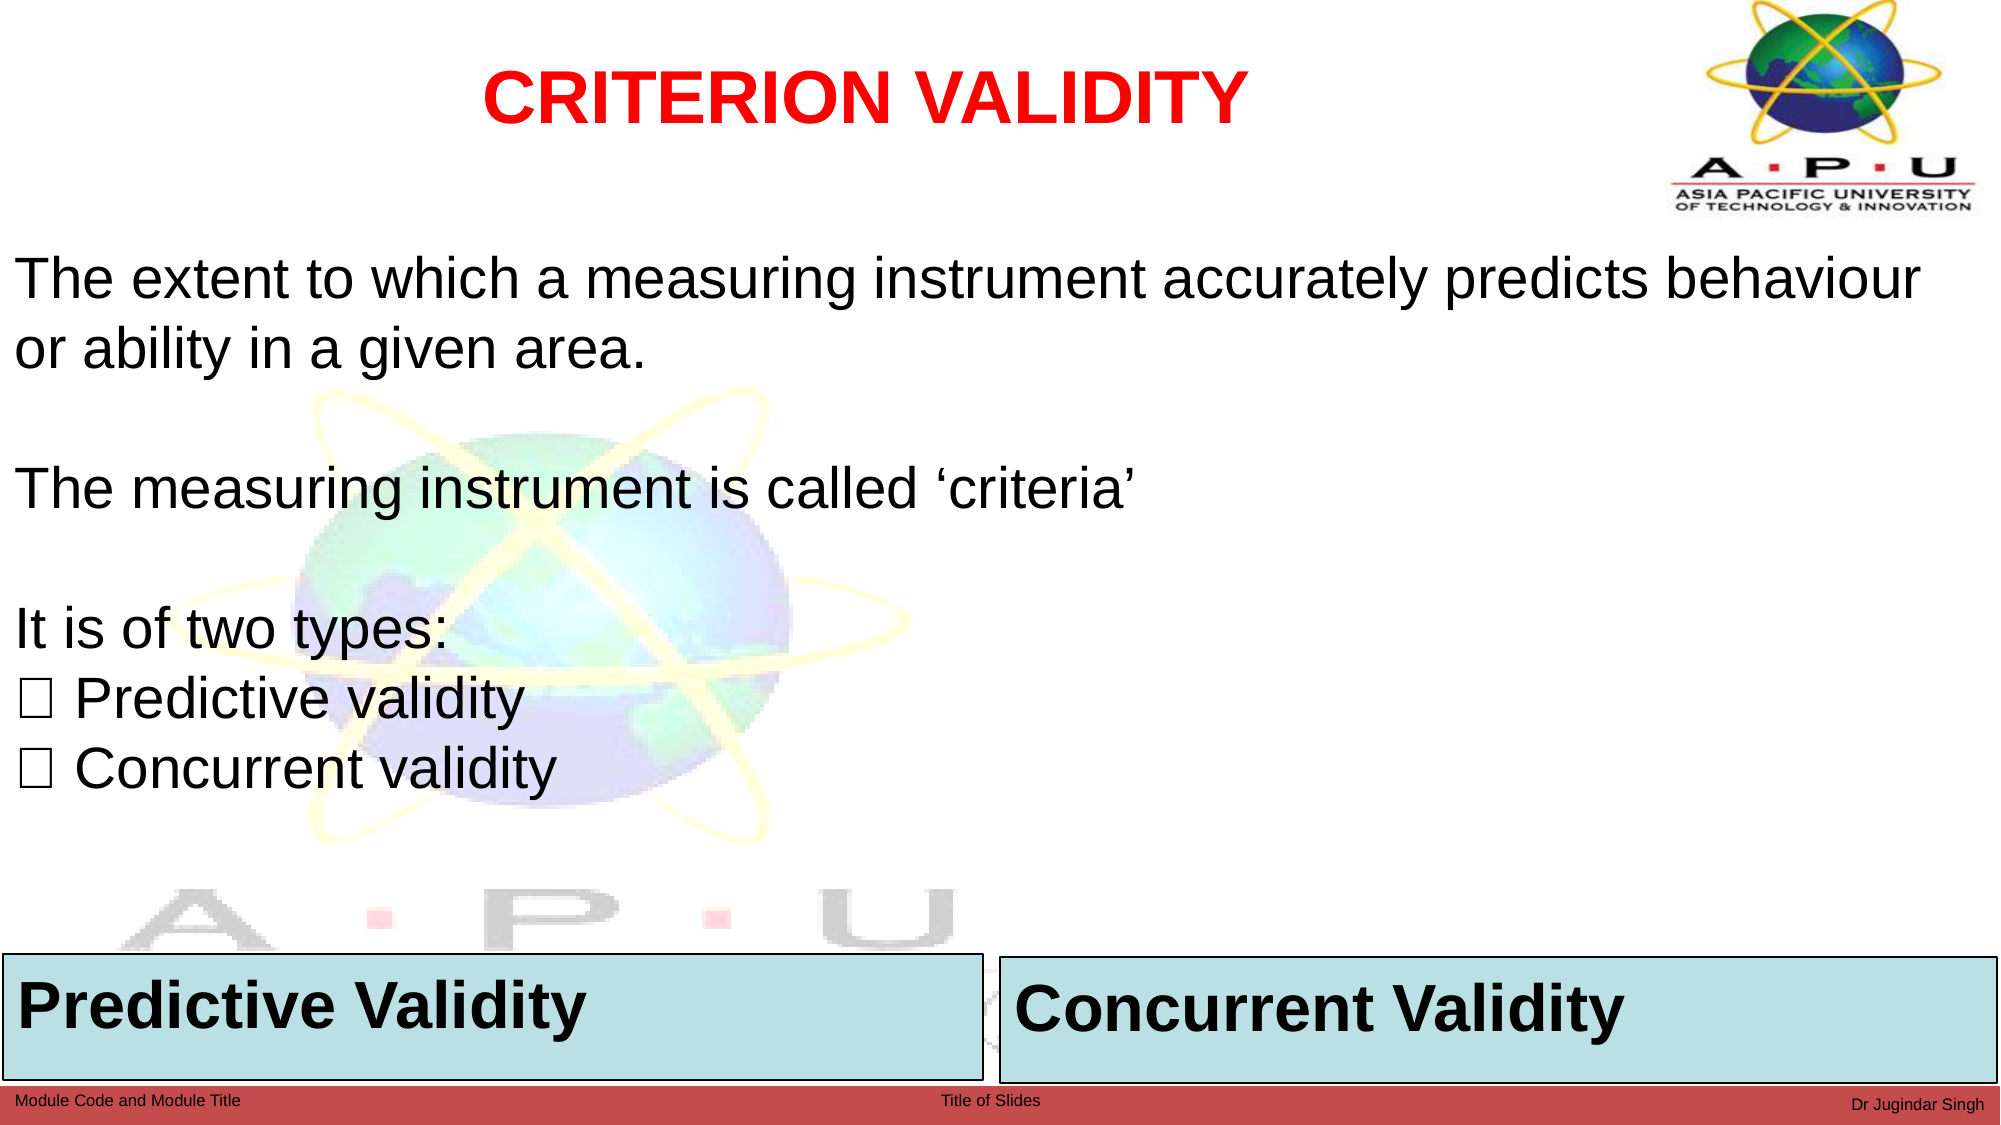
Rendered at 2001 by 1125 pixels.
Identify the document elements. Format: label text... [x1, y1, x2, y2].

text_box Predictive Validity [3, 953, 983, 1080]
text_box The extent to which a measuring instrument accurately predicts behaviour or ability in a given area. The measuring instrument is called ‘criteria’ It is of two types:  Predictive validity  Concurrent validity [0, 232, 1983, 808]
footer Dr Jugindar Singh [1366, 1086, 2000, 1125]
text_box Concurrent Validity [999, 956, 1997, 1083]
title CRITERION VALIDITY [106, 0, 1647, 188]
picture [1655, 0, 2000, 220]
